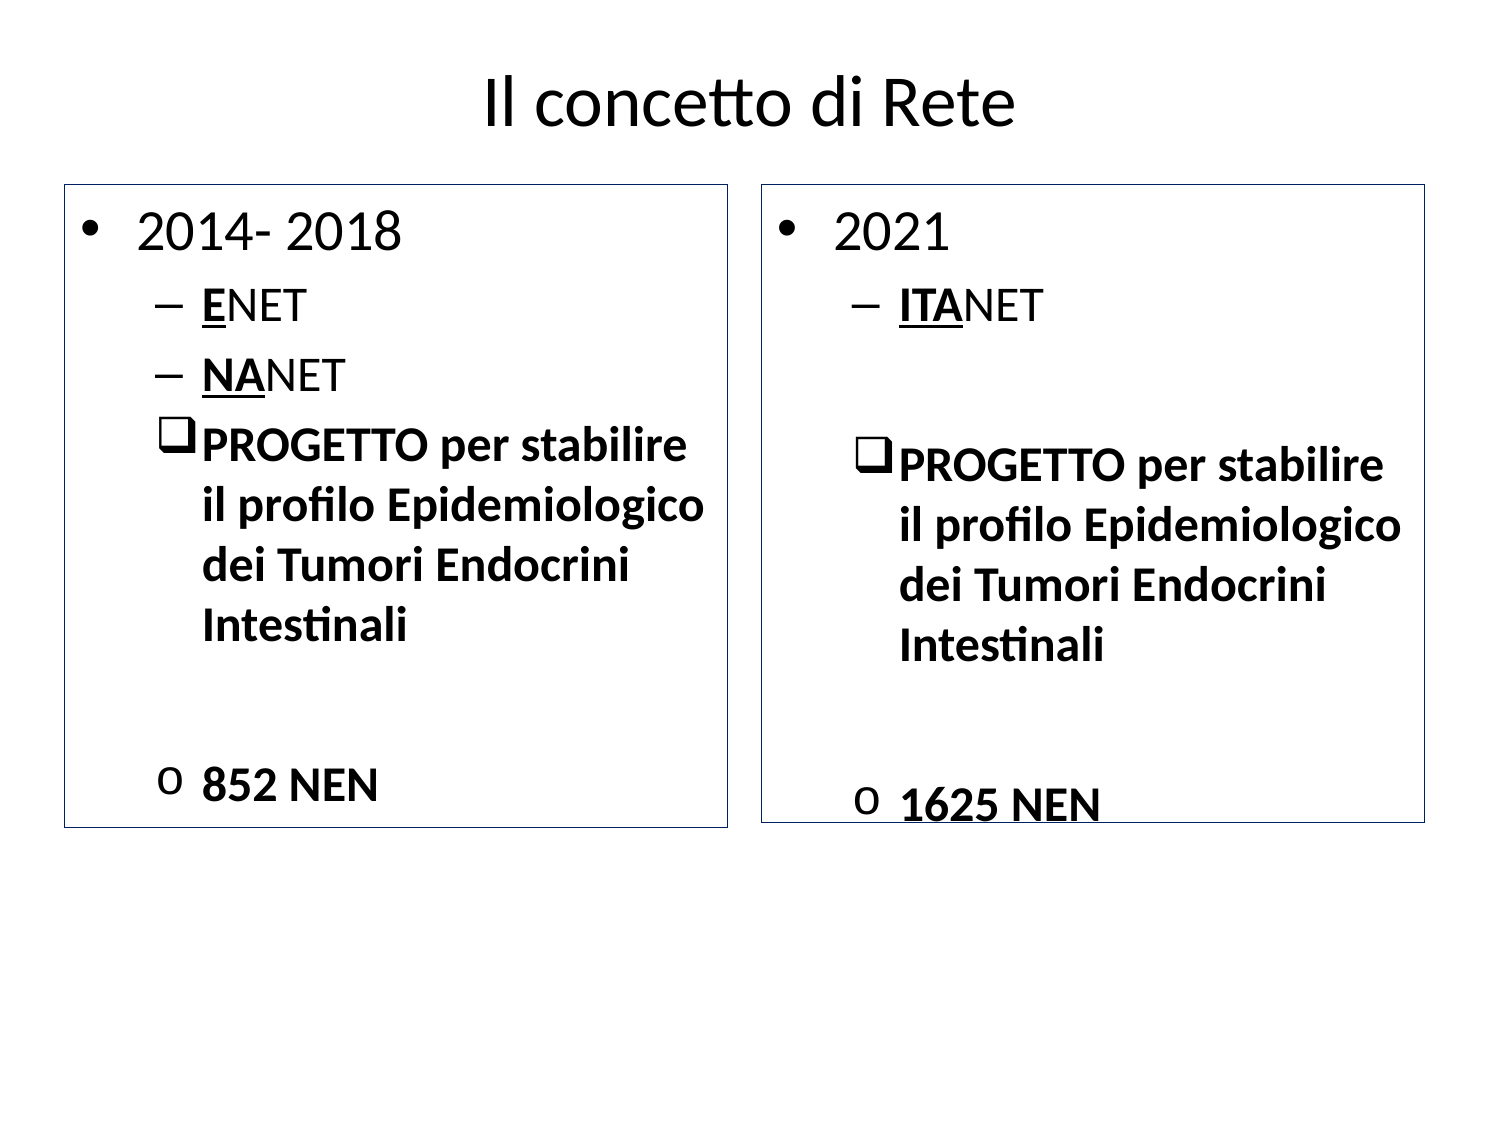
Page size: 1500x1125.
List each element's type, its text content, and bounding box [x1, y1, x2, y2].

list 2014- 2018 ENET NANET PROGETTO per stabilire il profilo Epidemiologico dei Tumori Endocrini Intestinali 852 NEN [64, 184, 728, 828]
title Il concetto di Rete [75, 45, 1425, 149]
list 2021 ITANET PROGETTO per stabilire il profilo Epidemiologico dei Tumori Endocrini Intestinali 1625 NEN [761, 184, 1425, 823]
